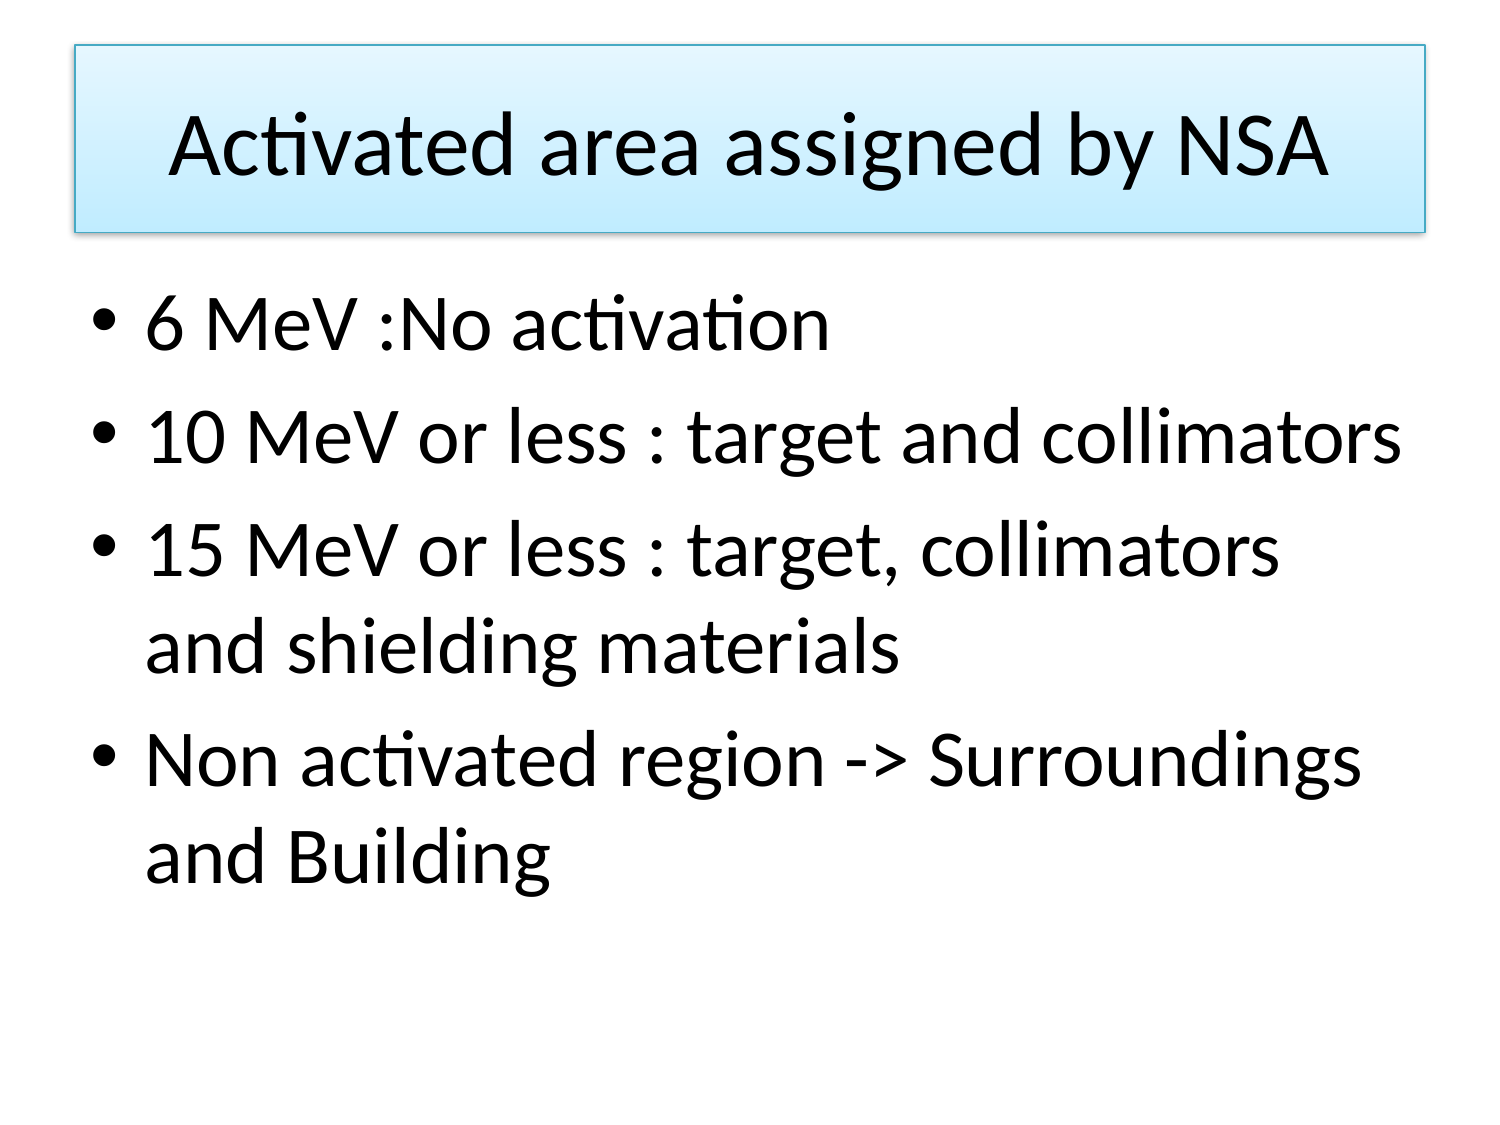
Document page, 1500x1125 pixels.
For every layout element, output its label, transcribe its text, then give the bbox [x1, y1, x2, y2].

list 6 MeV :No activation 10 MeV or less : target and collimators 15 MeV or less : target, collimators and shielding materials Non activated region -> Surroundings and Building [75, 262, 1425, 1005]
title Activated area assigned by NSA [74, 44, 1426, 233]
